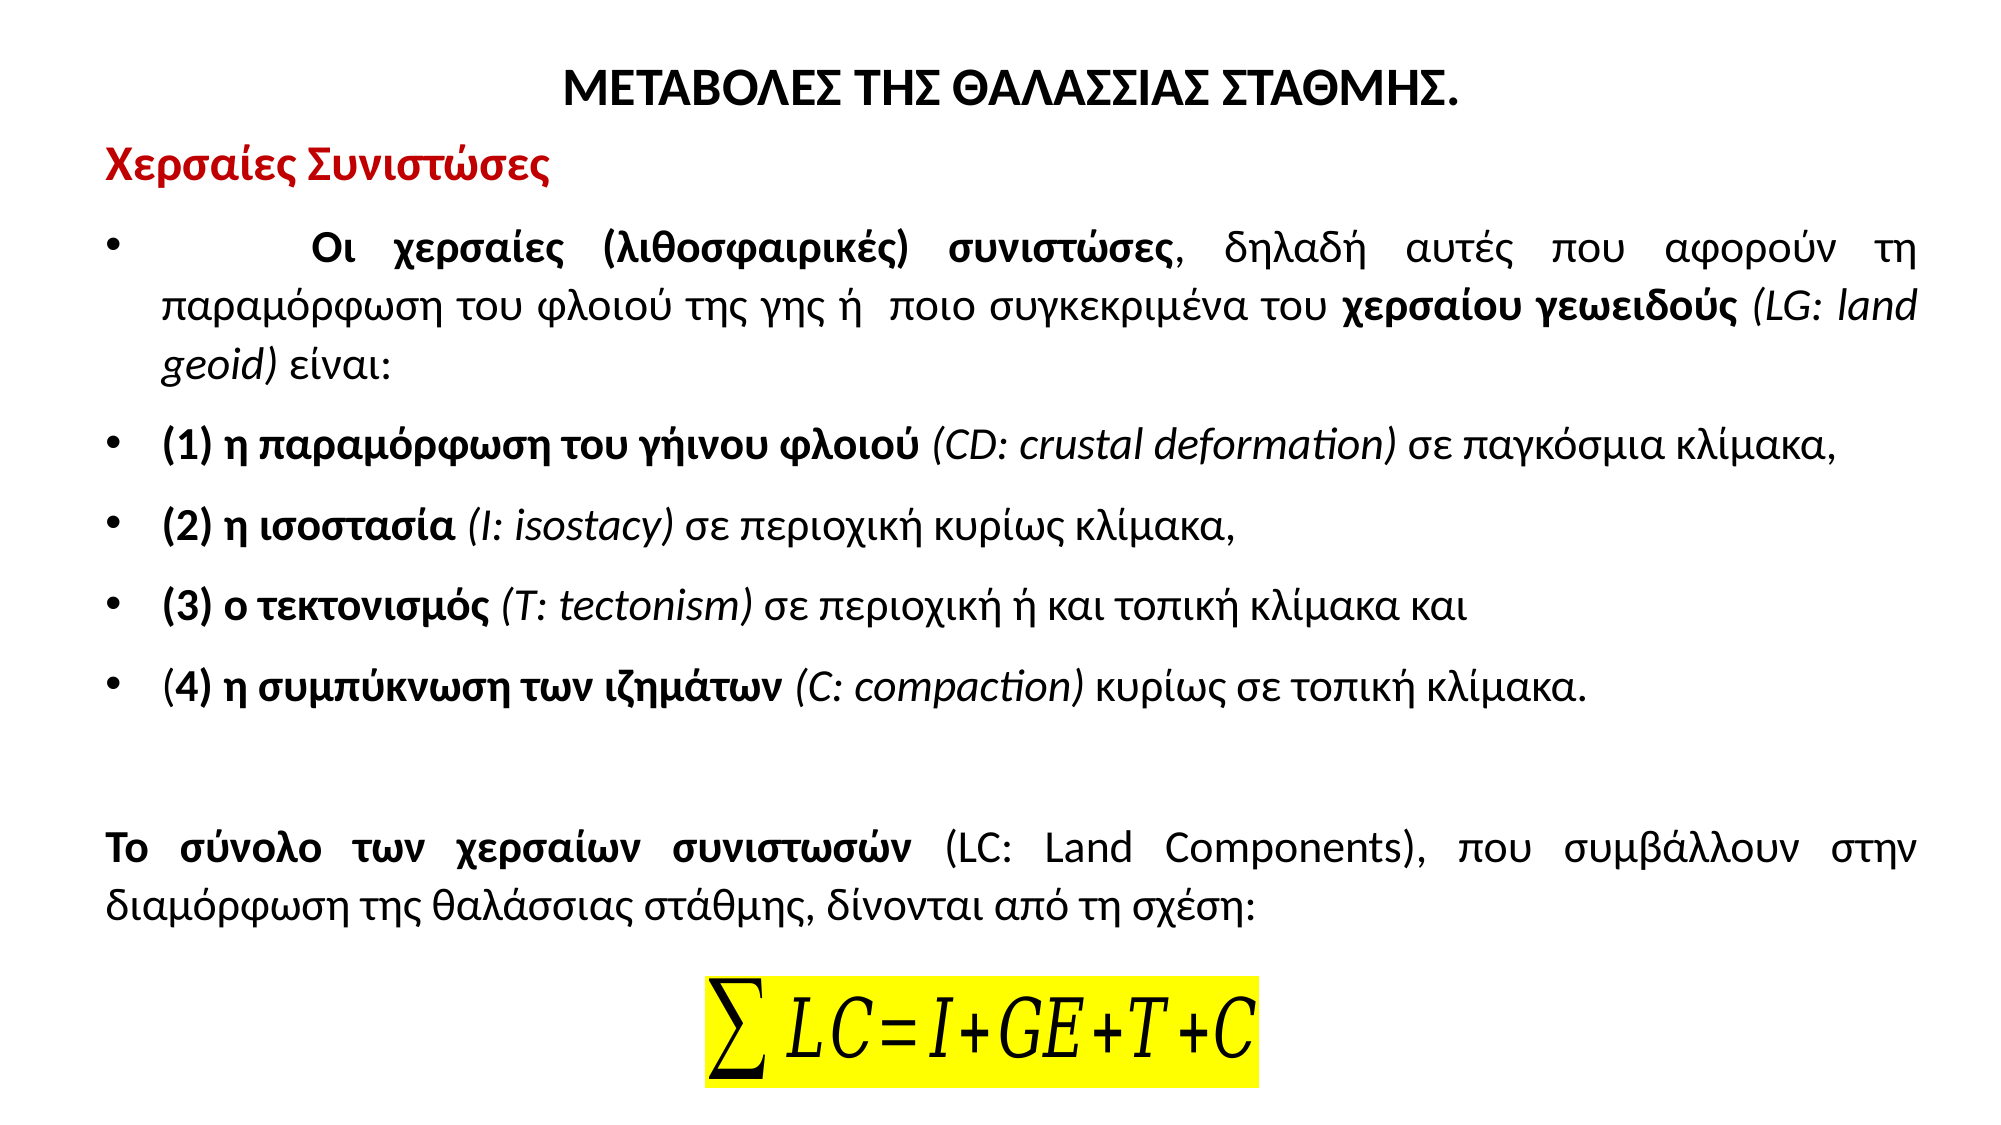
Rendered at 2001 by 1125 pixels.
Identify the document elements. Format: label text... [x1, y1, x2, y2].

list Μεταβολές της θαλάσσιας σταθμής. Χερσαίες Συνιστώσες Οι χερσαίες (λιθοσφαιρικές) συνιστώσες, δηλαδή αυτές που αφορούν τη παραμόρφωση του φλοιού της γης ή ποιο συγκεκριμένα του χερσαίου γεωειδούς (LG: land geoid) είναι: (1) η παραμόρφωση του γήινου φλοιού (CD: crustal deformation) σε παγκόσμια κλίμακα, (2) η ισοστασία (I: isostacy) σε περιοχική κυρίως κλίμακα, (3) ο τεκτονισμός (T: tectonism) σε περιοχική ή και τοπική κλίμακα και (4) η συμπύκνωση των ιζημάτων (C: compaction) κυρίως σε τοπική κλίμακα. Το σύνολο των χερσαίων συνιστωσών (LC: Land Components), που συμβάλλουν στην διαμόρφωση της θαλάσσιας στάθμης, δίνονται από τη σχέση: [90, 31, 1934, 1094]
